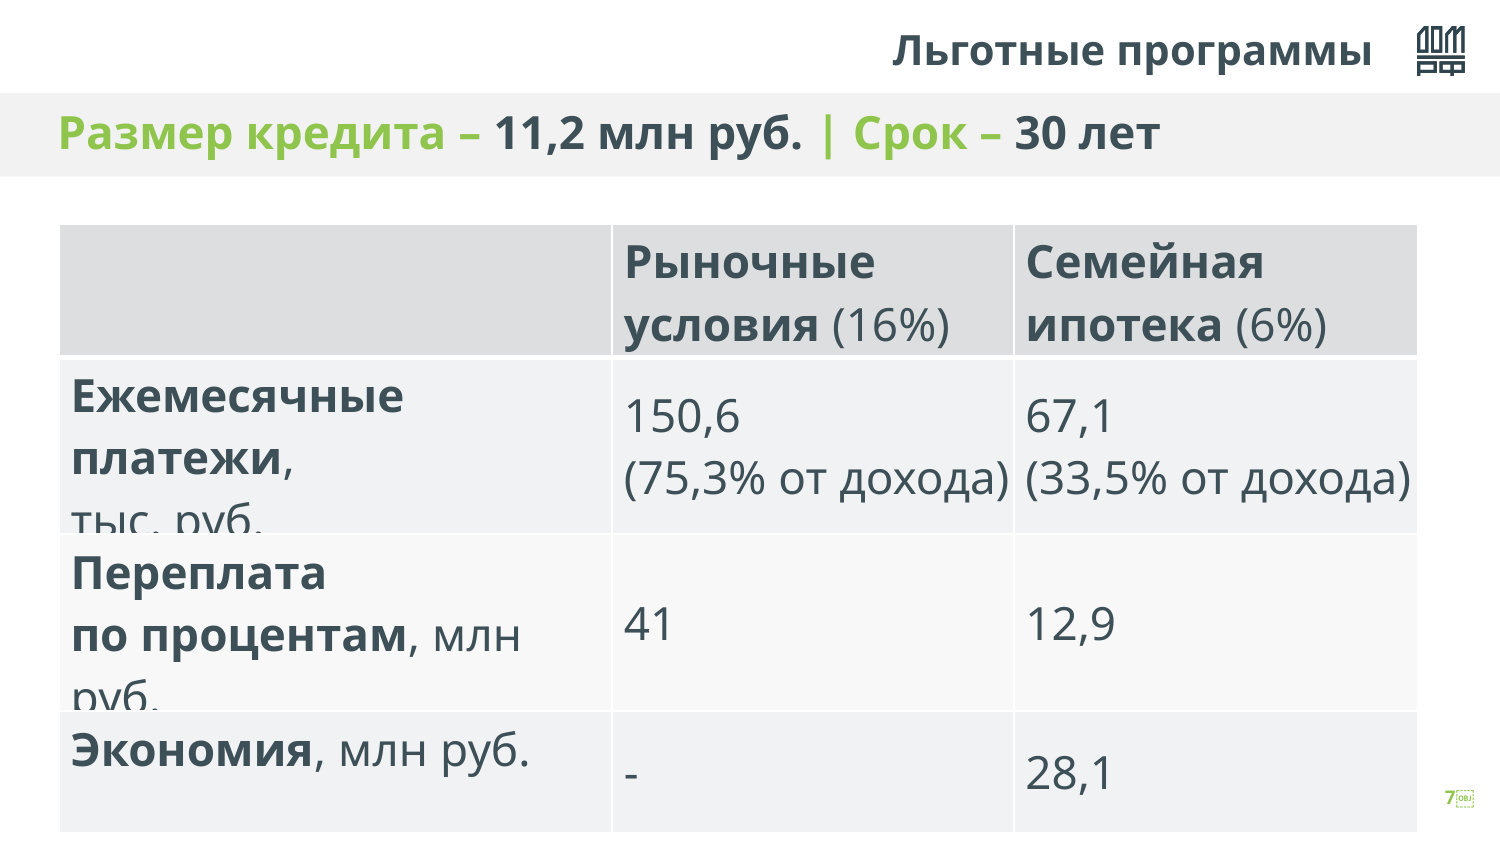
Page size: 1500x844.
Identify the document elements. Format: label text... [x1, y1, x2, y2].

text_box Льготные программы [58, 23, 1374, 75]
table_cell Переплата по процентам, млн руб. [60, 535, 611, 710]
table_header [60, 225, 611, 355]
table_cell Экономия, млн руб. [60, 712, 611, 832]
table_cell 41 [613, 535, 1013, 710]
text_box [0, 91, 1500, 179]
table_cell - [613, 712, 1013, 832]
picture [1417, 25, 1465, 76]
table_header Рыночные условия (16%) [613, 225, 1013, 355]
table_cell 12,9 [1015, 535, 1417, 710]
table_header Семейная ипотека (6%) [1015, 225, 1417, 355]
table_cell 150,6 (75,3% от дохода) [613, 360, 1013, 533]
table_cell Ежемесячные платежи, тыс. руб. [60, 360, 611, 533]
table_cell 28,1 [1015, 712, 1417, 832]
text_box Размер кредита – 11,2 млн руб. | Срок – 30 лет [57, 103, 1464, 160]
table_cell 67,1 (33,5% от дохода) [1015, 360, 1417, 533]
